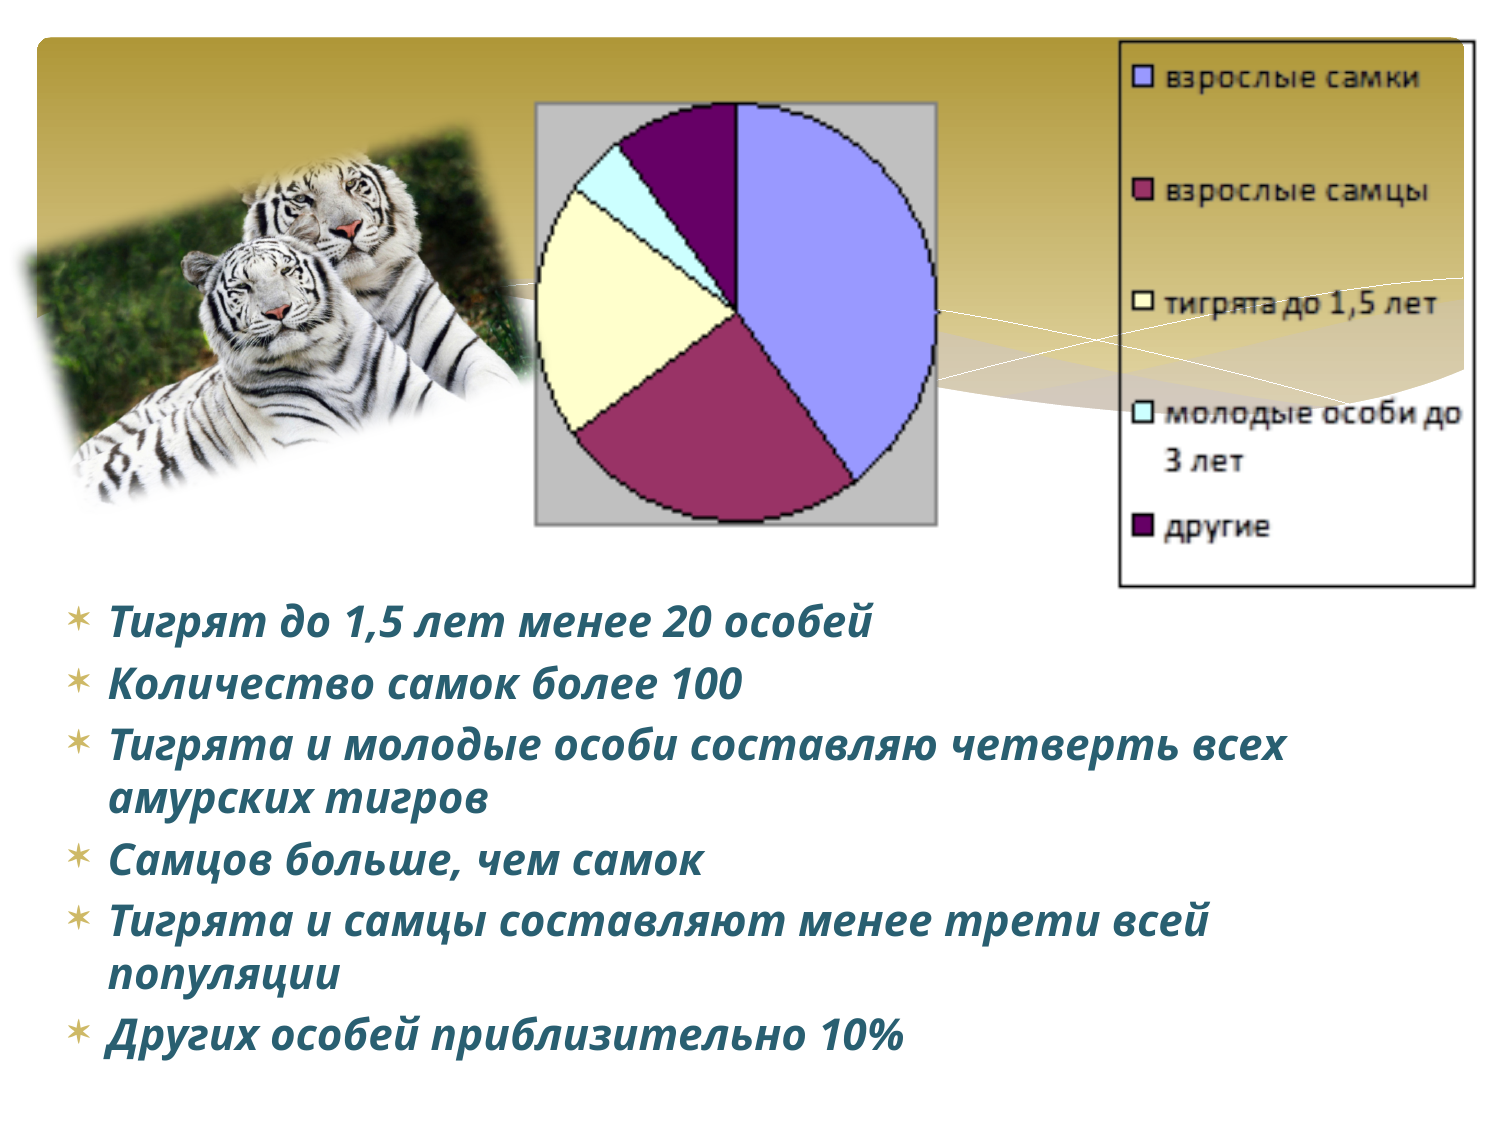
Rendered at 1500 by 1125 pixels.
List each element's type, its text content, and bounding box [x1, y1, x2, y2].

picture [28, 166, 532, 483]
list Тигрят до 1,5 лет менее 20 особей Количество самок более 100 Тигрята и молодые особи составляю четверть всех амурских тигров Самцов больше, чем самок Тигрята и самцы составляют менее трети всей популяции Других особей приблизительно 10% [53, 586, 1459, 1071]
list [354, 24, 1500, 610]
